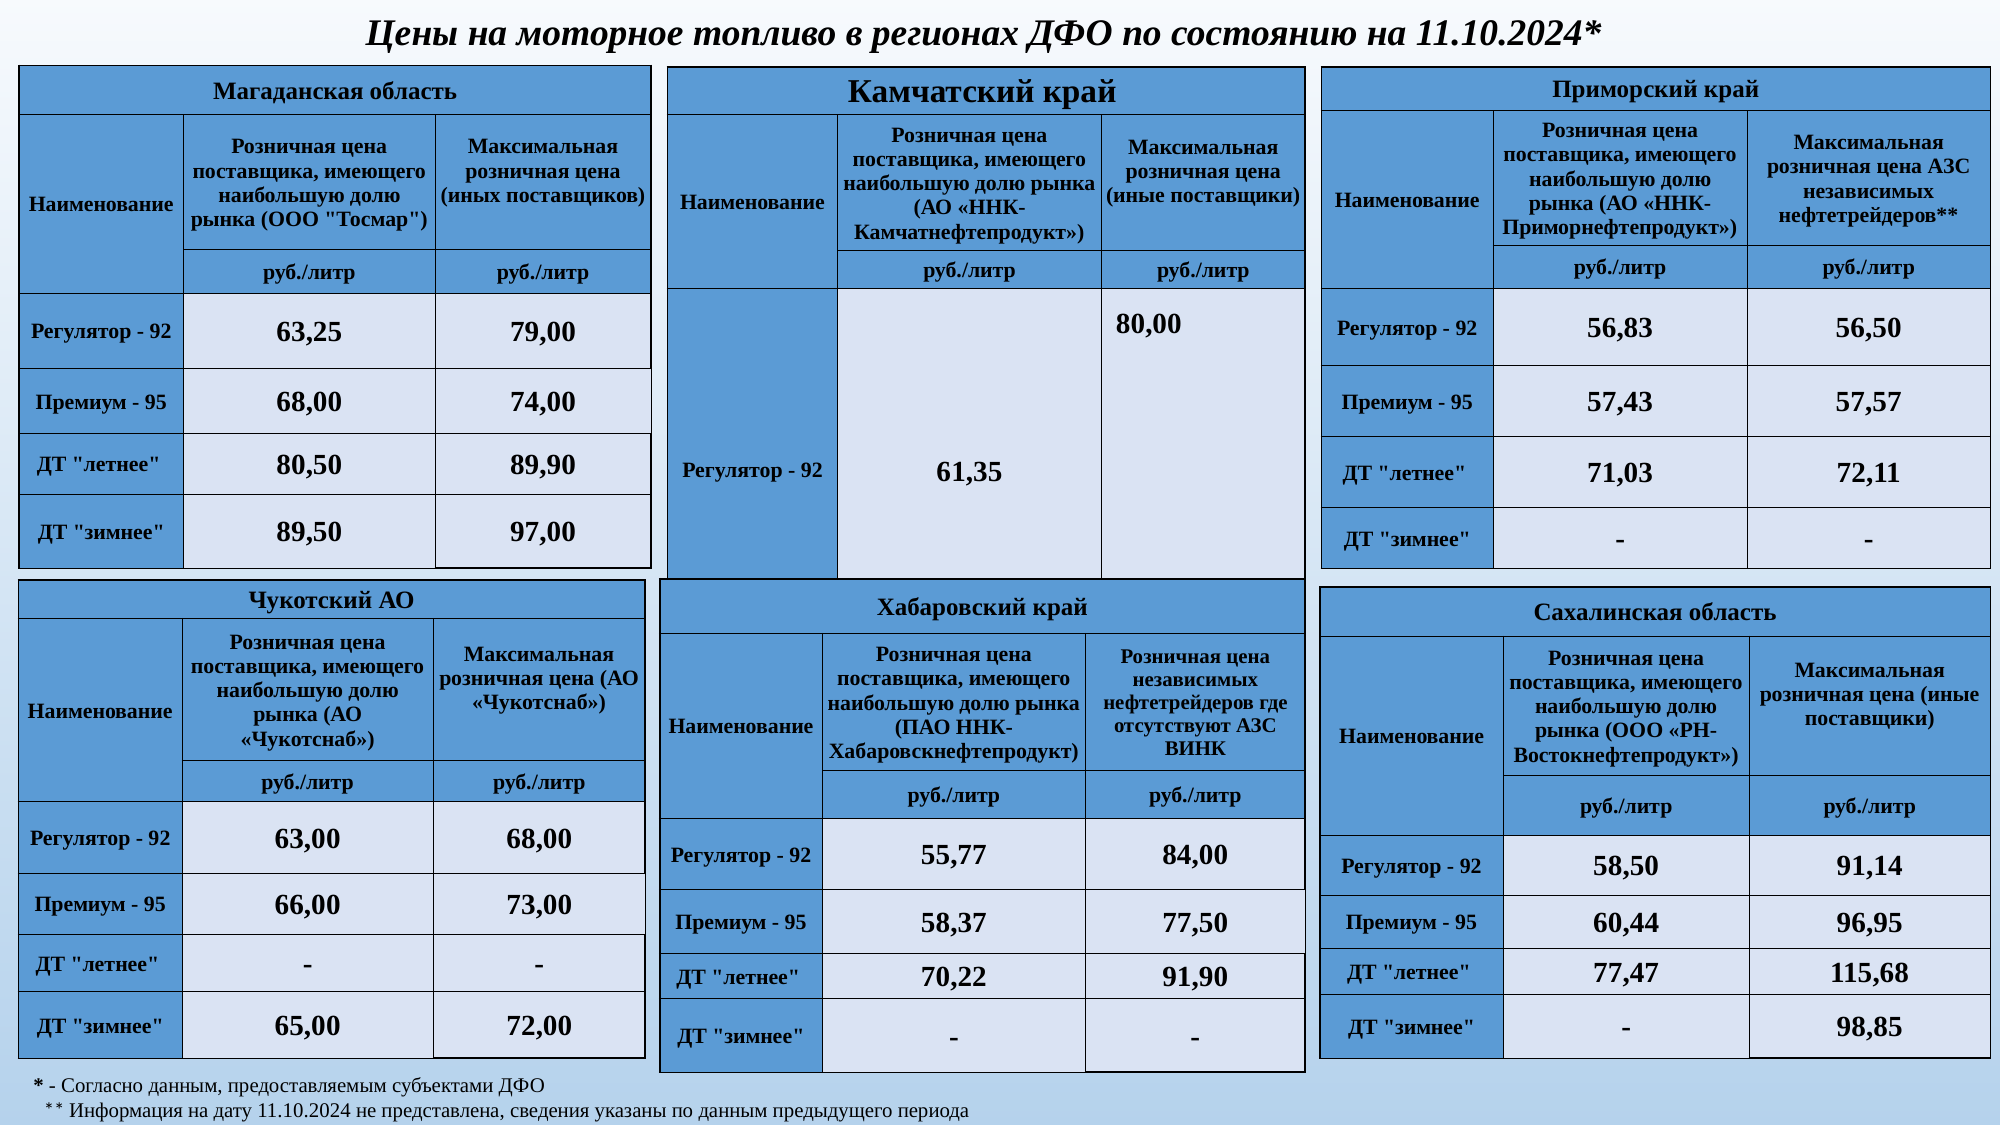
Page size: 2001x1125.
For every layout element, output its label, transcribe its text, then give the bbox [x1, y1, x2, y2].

table_cell ДТ "летнее" [1321, 949, 1503, 994]
table_cell Регулятор - 92 [668, 289, 837, 578]
table_cell 80,50 [184, 434, 435, 494]
table_cell Максимальная розничная цена (иные поставщики) [1102, 115, 1304, 250]
text_box * - Согласно данным, предоставляемым субъектами ДФО [18, 1063, 916, 1104]
table_cell Наименование [19, 619, 182, 801]
table_cell - [1504, 995, 1749, 1058]
table_cell 91,90 [1086, 954, 1304, 998]
table_cell ДТ "летнее" [1322, 437, 1493, 507]
table_cell Премиум - 95 [1321, 896, 1503, 948]
table_cell ДТ "зимнее" [1321, 995, 1503, 1058]
table_cell 115,68 [1750, 949, 1990, 994]
table_cell Розничная цена поставщика, имеющего наибольшую долю рынка (ООО «РН-Востокнефтепродукт») [1504, 637, 1749, 775]
table_cell Премиум - 95 [1322, 366, 1493, 436]
table_cell Премиум - 95 [20, 369, 183, 433]
table_header Чукотский АО [19, 581, 644, 618]
table_cell 98,85 [1750, 995, 1990, 1057]
table_cell Наименование [1322, 111, 1493, 288]
text_box Цены на моторное топливо в регионах ДФО по состоянию на 11.10.2024* [177, 0, 1791, 61]
table_cell 68,00 [184, 369, 435, 433]
table_cell 55,77 [823, 819, 1085, 889]
table_cell Наименование [20, 115, 183, 293]
table_cell 60,44 [1504, 896, 1749, 948]
table_cell Регулятор - 92 [1322, 289, 1493, 365]
table_cell Розничная цена поставщика, имеющего наибольшую долю рынка (АО «ННК-Камчатнефтепродукт») [838, 115, 1101, 250]
table_cell - [434, 935, 644, 991]
table_cell Наименование [1321, 637, 1503, 835]
table_cell руб./литр [1086, 771, 1304, 818]
table_cell руб./литр [823, 771, 1085, 818]
table_cell 57,57 [1748, 366, 1990, 436]
table_cell ДТ "зимнее" [20, 495, 183, 568]
table_cell 71,03 [1494, 437, 1747, 507]
table_cell 56,50 [1748, 289, 1990, 365]
table_cell 58,37 [823, 890, 1085, 953]
table_cell Розничная цена поставщика, имеющего наибольшую долю рынка (АО «Чукотснаб») [183, 619, 433, 760]
table_cell руб./литр [1494, 246, 1747, 288]
table_cell 74,00 [436, 369, 651, 433]
table_header Магаданская область [20, 66, 650, 114]
table_cell 57,43 [1494, 366, 1747, 436]
table_cell 89,50 [184, 495, 435, 568]
table_cell руб./литр [1102, 251, 1304, 288]
table_cell Розничная цена поставщика, имеющего наибольшую долю рынка (АО «ННК-Приморнефтепродукт») [1494, 111, 1747, 245]
table_cell Наименование [668, 115, 837, 288]
table_cell 97,00 [436, 495, 650, 567]
table_cell 96,95 [1750, 896, 1990, 948]
table_cell 58,50 [1504, 836, 1749, 895]
table_cell руб./литр [1748, 246, 1990, 288]
table_cell 61,35 [838, 289, 1101, 578]
table_cell - [1748, 508, 1990, 568]
table_cell 77,50 [1086, 890, 1305, 953]
table_cell руб./литр [838, 251, 1101, 288]
table_cell 68,00 [434, 802, 644, 873]
table_cell 79,00 [436, 294, 650, 368]
table_cell 56,83 [1494, 289, 1747, 365]
table_cell ДТ "летнее" [661, 954, 822, 998]
table_cell руб./литр [183, 761, 433, 801]
table_cell Регулятор - 92 [1321, 836, 1503, 895]
table_cell Наименование [661, 634, 822, 818]
table_cell 89,90 [436, 434, 650, 494]
table_cell Максимальная розничная цена (иных поставщиков) [436, 115, 650, 249]
table_cell - [183, 935, 433, 991]
table_cell 84,00 [1086, 819, 1304, 889]
table_cell 66,00 [183, 874, 433, 934]
table_cell 91,14 [1750, 836, 1990, 895]
table_cell ДТ "летнее" [20, 434, 183, 494]
table_cell руб./литр [184, 250, 435, 293]
table_header Хабаровский край [661, 580, 1304, 633]
table_cell руб./литр [1750, 776, 1990, 835]
table_cell руб./литр [434, 761, 644, 801]
table_header Камчатский край [668, 68, 1304, 114]
table_cell 80,00 [1102, 289, 1304, 578]
table_cell Розничная цена независимых нефтетрейдеров где отсутствуют АЗС ВИНК [1086, 634, 1304, 770]
table_cell ДТ "летнее" [19, 935, 182, 991]
table_cell руб./литр [436, 250, 650, 293]
table_cell Премиум - 95 [661, 890, 822, 953]
table_cell Премиум - 95 [19, 874, 182, 934]
table_cell 63,00 [183, 802, 433, 873]
table_cell Максимальная розничная цена (АО «Чукотснаб») [434, 619, 644, 760]
table_cell - [1494, 508, 1747, 568]
table_cell Регулятор - 92 [19, 802, 182, 873]
table_cell Розничная цена поставщика, имеющего наибольшую долю рынка (ООО "Тосмар") [184, 115, 435, 249]
table_cell 77,47 [1504, 949, 1749, 994]
table_cell ДТ "зимнее" [1322, 508, 1493, 568]
table_cell 65,00 [183, 992, 433, 1058]
table_cell - [823, 999, 1085, 1072]
table_cell руб./литр [1504, 776, 1749, 835]
table_cell ДТ "зимнее" [19, 992, 182, 1058]
table_cell 73,00 [434, 874, 645, 934]
table_cell Регулятор - 92 [661, 819, 822, 889]
table_cell Розничная цена поставщика, имеющего наибольшую долю рынка (ПАО ННК-Хабаровскнефтепродукт) [823, 634, 1085, 770]
table_cell 63,25 [184, 294, 435, 368]
table_cell ДТ "зимнее" [661, 999, 822, 1063]
table_cell Максимальная розничная цена (иные поставщики) [1750, 637, 1990, 775]
table_header Сахалинская область [1321, 588, 1990, 636]
table_header Приморский край [1322, 68, 1990, 110]
table_cell Максимальная розничная цена АЗС независимых нефтетрейдеров** [1748, 111, 1990, 245]
table_cell - [1086, 999, 1304, 1071]
table_cell 72,00 [434, 992, 644, 1057]
table_cell 70,22 [823, 954, 1085, 998]
title [137, 59, 1863, 245]
table_cell Регулятор - 92 [20, 294, 183, 368]
text_box ** Информация на дату 11.10.2024 не представлена, сведения указаны по данным предыдущего периода [29, 1089, 985, 1125]
table_cell 72,11 [1748, 437, 1990, 507]
